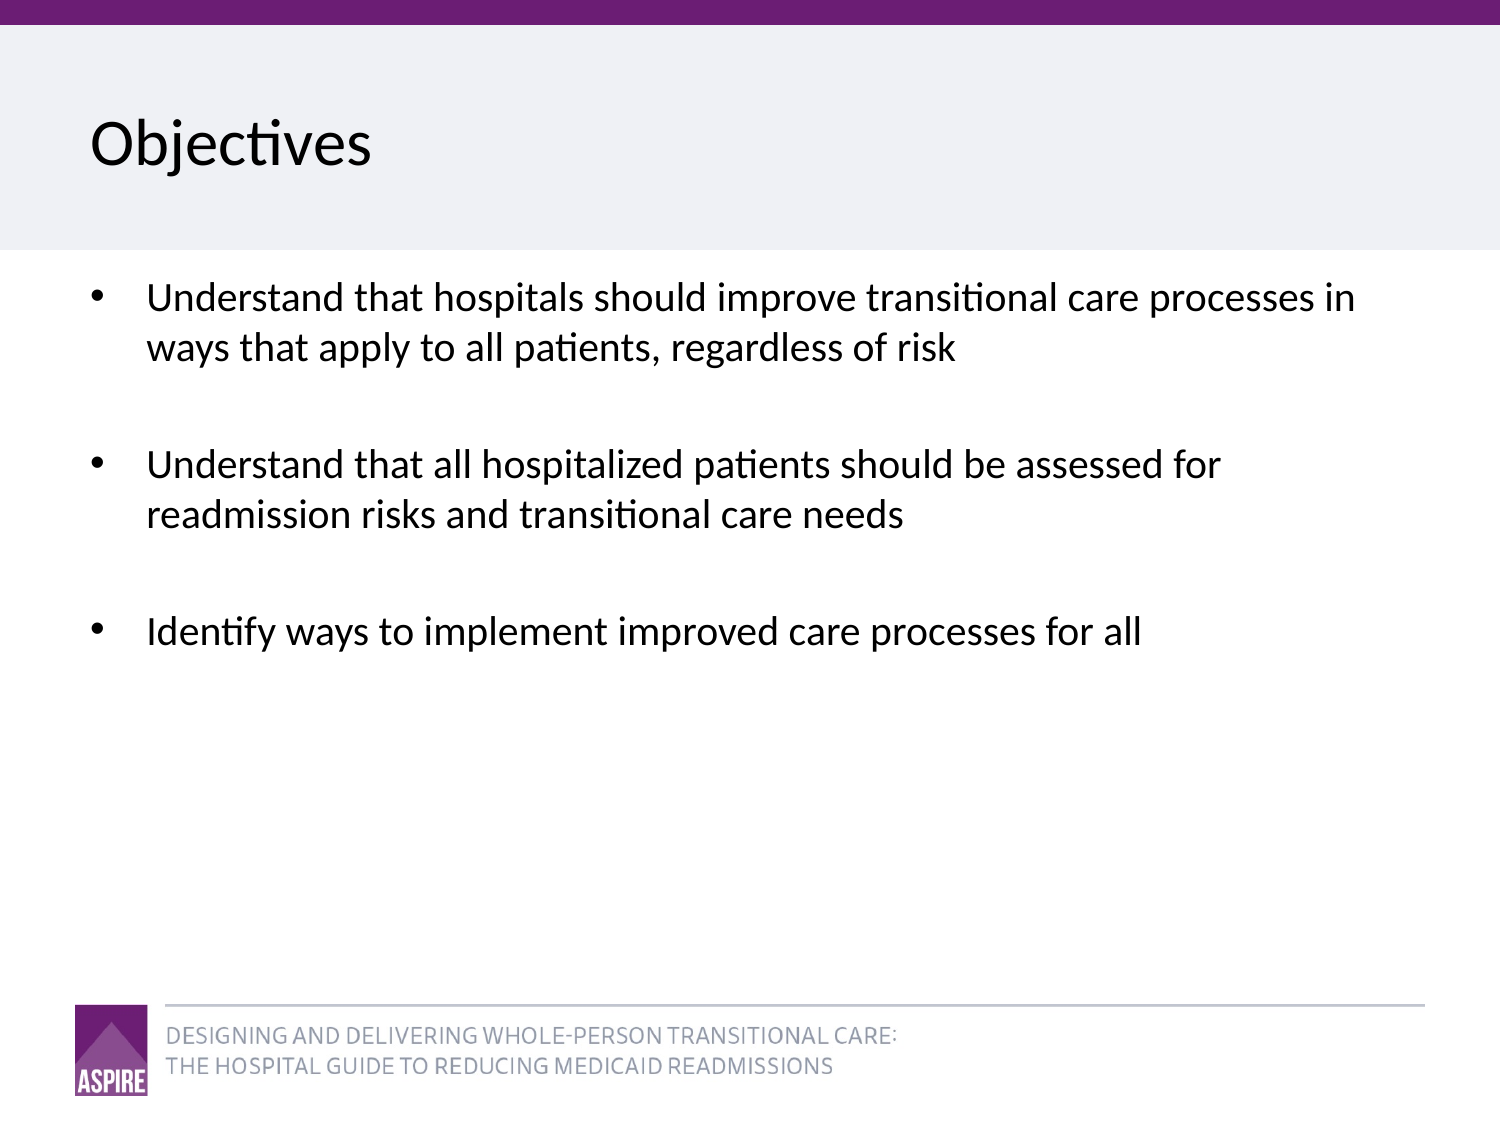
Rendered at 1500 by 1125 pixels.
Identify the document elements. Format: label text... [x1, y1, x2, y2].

list Understand that hospitals should improve transitional care processes in ways that apply to all patients, regardless of risk Understand that all hospitalized patients should be assessed for readmission risks and transitional care needs Identify ways to implement improved care processes for all [75, 262, 1425, 1005]
title Objectives [75, 45, 1425, 233]
picture [75, 1005, 1425, 1096]
